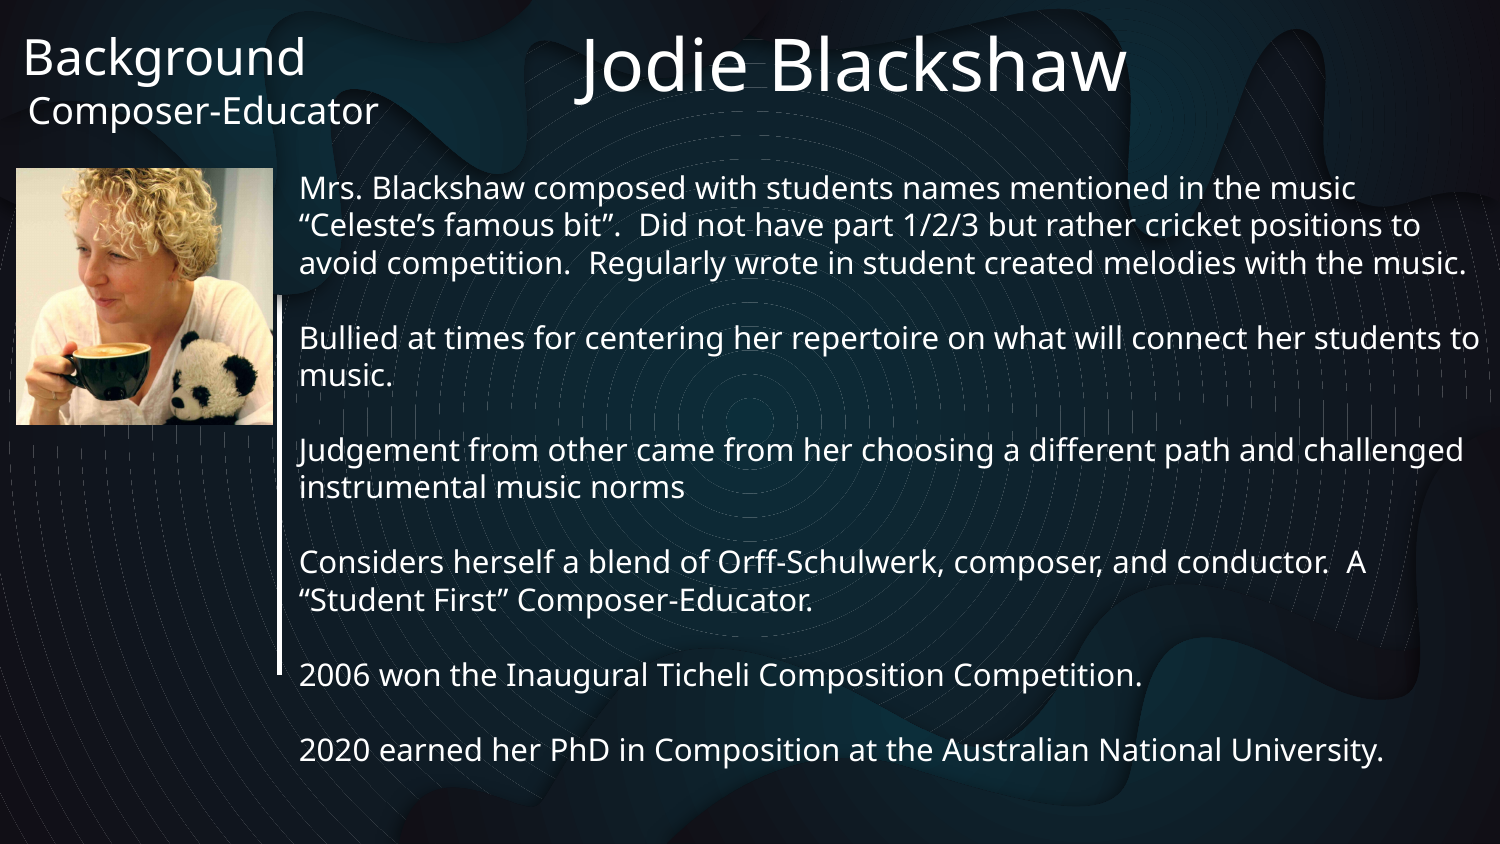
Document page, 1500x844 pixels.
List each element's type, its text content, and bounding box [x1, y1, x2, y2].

subtitle Jodie Blackshaw [569, 19, 1178, 112]
subtitle Mrs. Blackshaw composed with students names mentioned in the music “Celeste’s famous bit”. Did not have part 1/2/3 but rather cricket positions to avoid competition. Regularly wrote in student created melodies with the music. Bullied at times for centering her repertoire on what will connect her students to music. Judgement from other came from her choosing a different path and challenged instrumental music norms Considers herself a blend of Orff-Schulwerk, composer, and conductor. A “Student First” Composer-Educator. 2006 won the Inaugural Ticheli Composition Competition. 2020 earned her PhD in Composition at the Australian National University. [287, 137, 1500, 833]
picture [16, 168, 273, 426]
subtitle Composer-Educator [16, 45, 641, 138]
title Background [0, 7, 331, 112]
